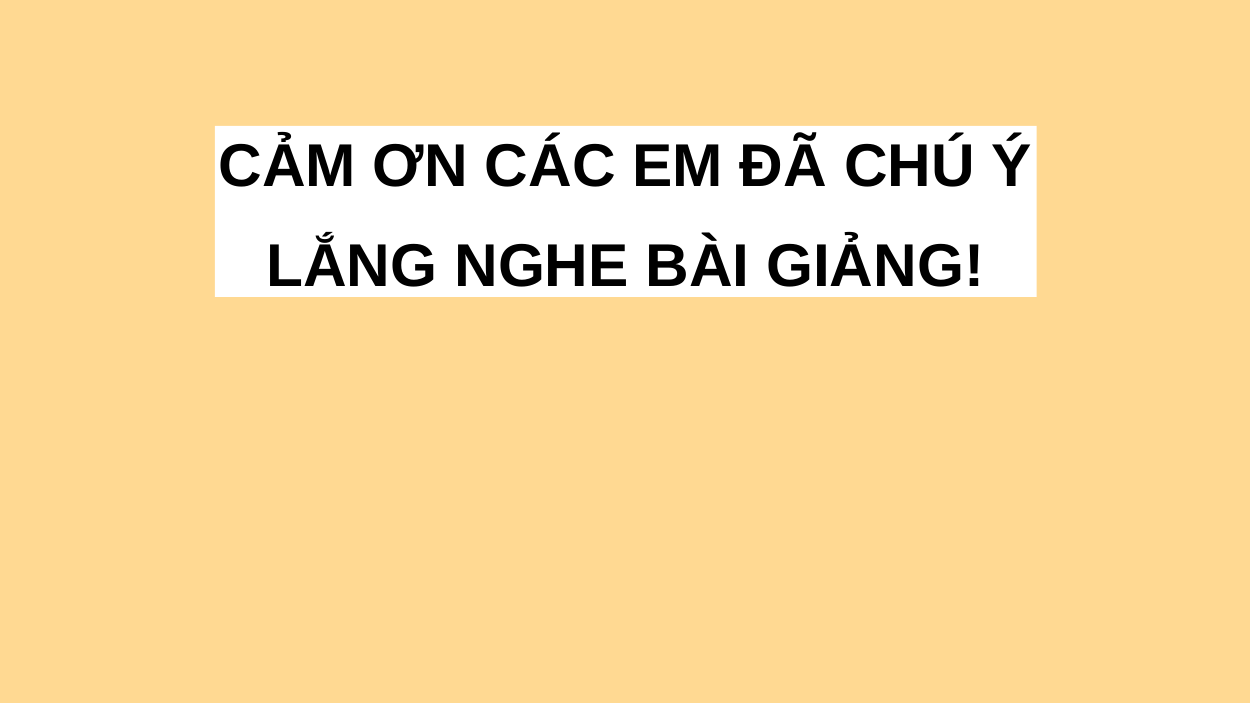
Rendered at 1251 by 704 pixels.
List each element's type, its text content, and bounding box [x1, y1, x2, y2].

text_box CẢM ƠN CÁC EM ĐÃ CHÚ Ý LẮNG NGHE BÀI GIẢNG! [214, 125, 1037, 297]
